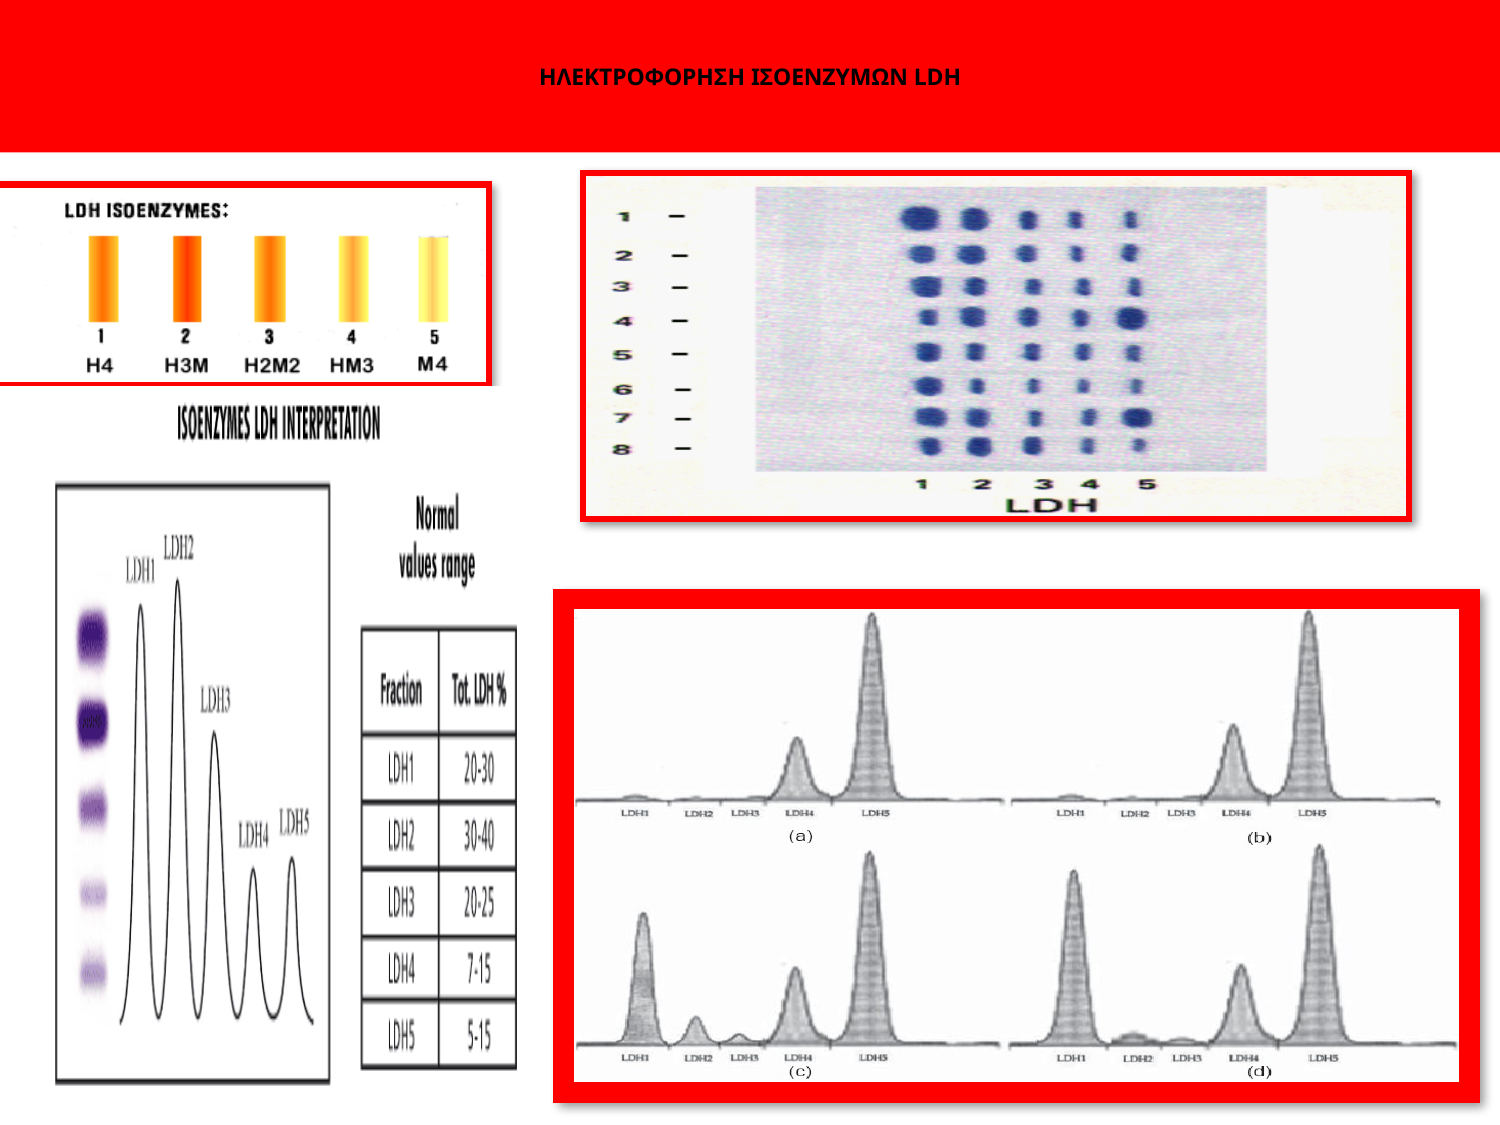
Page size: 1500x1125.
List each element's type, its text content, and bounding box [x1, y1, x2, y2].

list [0, 187, 487, 383]
picture [573, 609, 1459, 1083]
picture [585, 175, 1407, 516]
picture [0, 386, 563, 1125]
title ΗΛΕΚΤΡΟΦΟΡΗΣΗ ΙΣΟΕΝΖΥΜΩΝ LDH [0, 0, 1500, 153]
